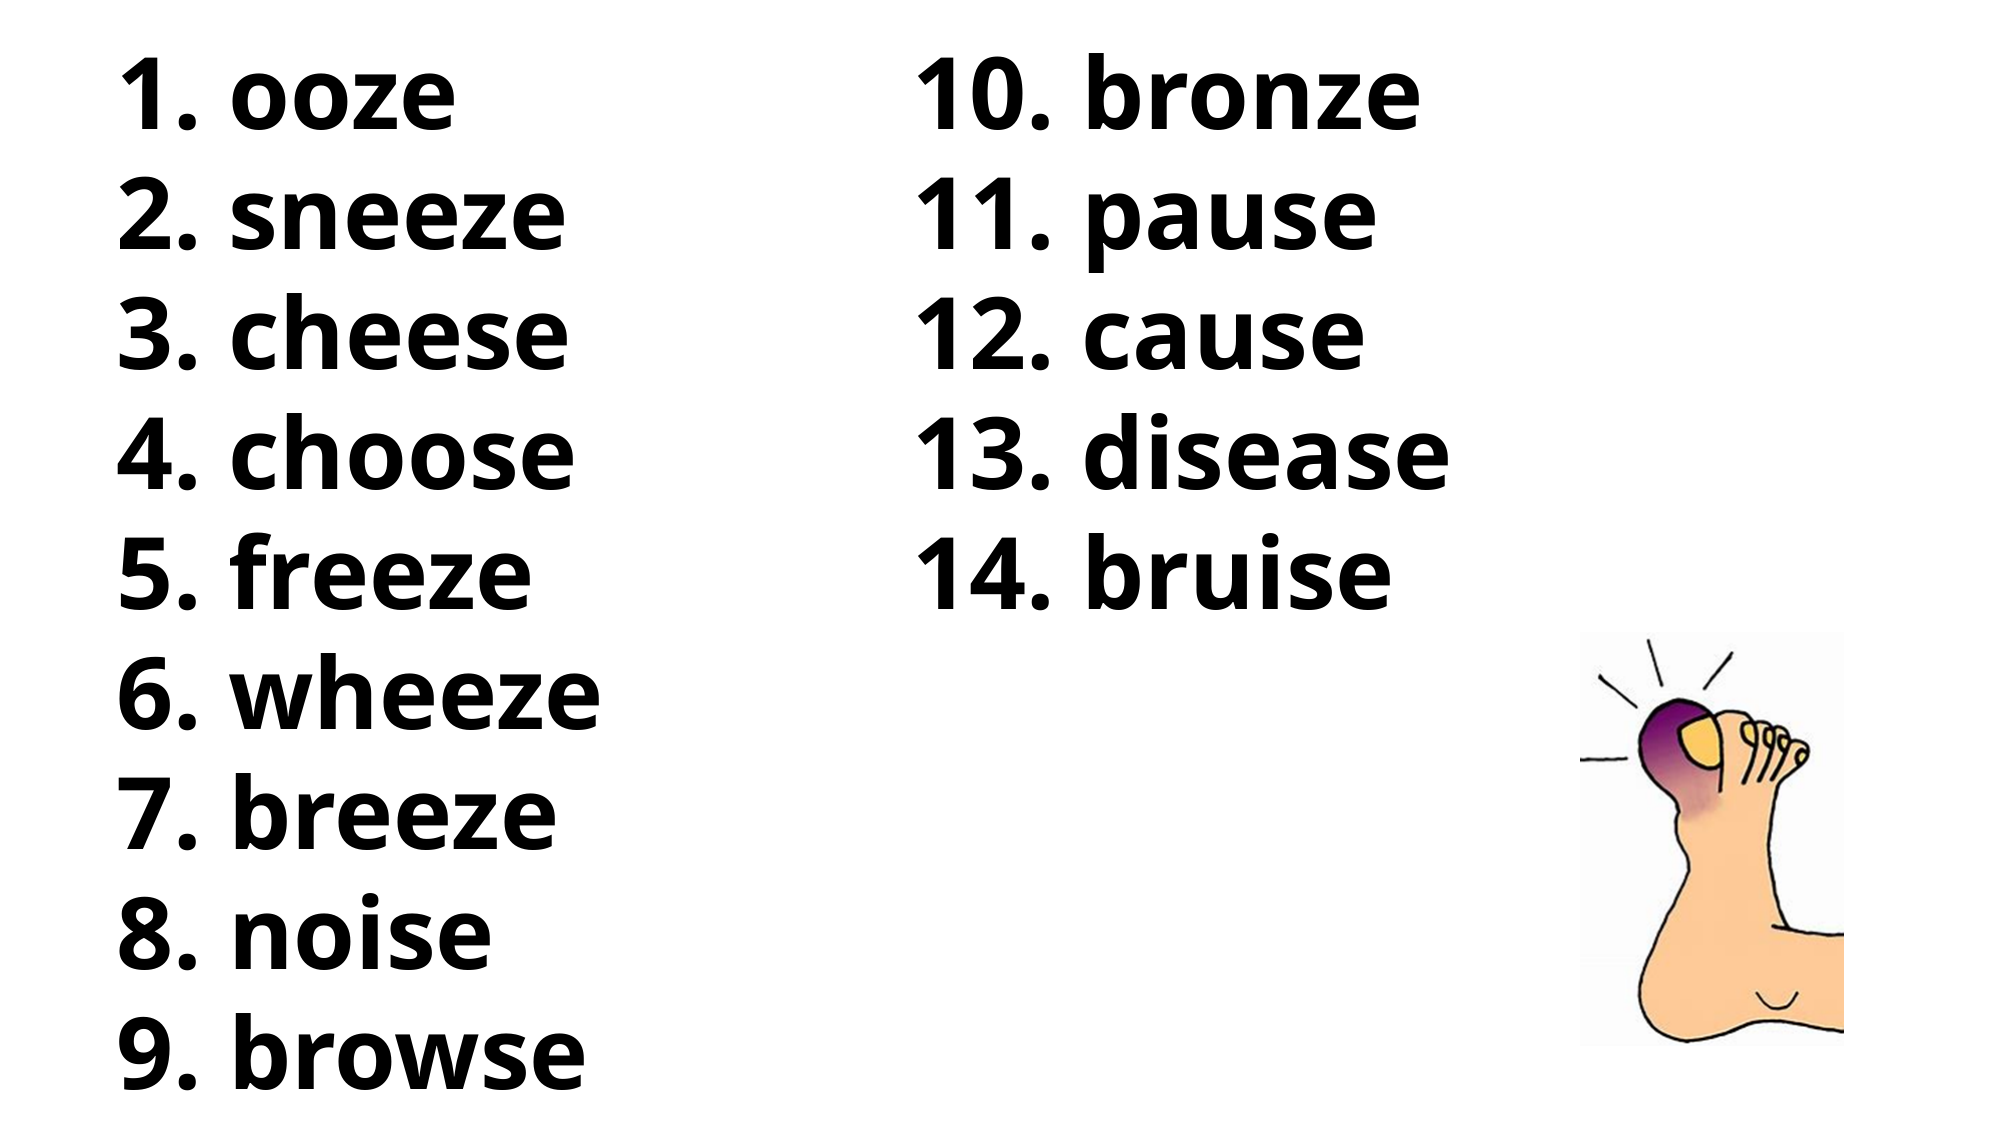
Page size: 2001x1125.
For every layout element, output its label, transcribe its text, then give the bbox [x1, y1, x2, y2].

text_box 10. bronze 11. pause 12. cause 13. disease 14. bruise [897, 22, 1960, 682]
picture [1579, 632, 1844, 1046]
text_box ooze sneeze cheese choose freeze wheeze 7. breeze 8. noise 9. browse [101, 22, 868, 1125]
